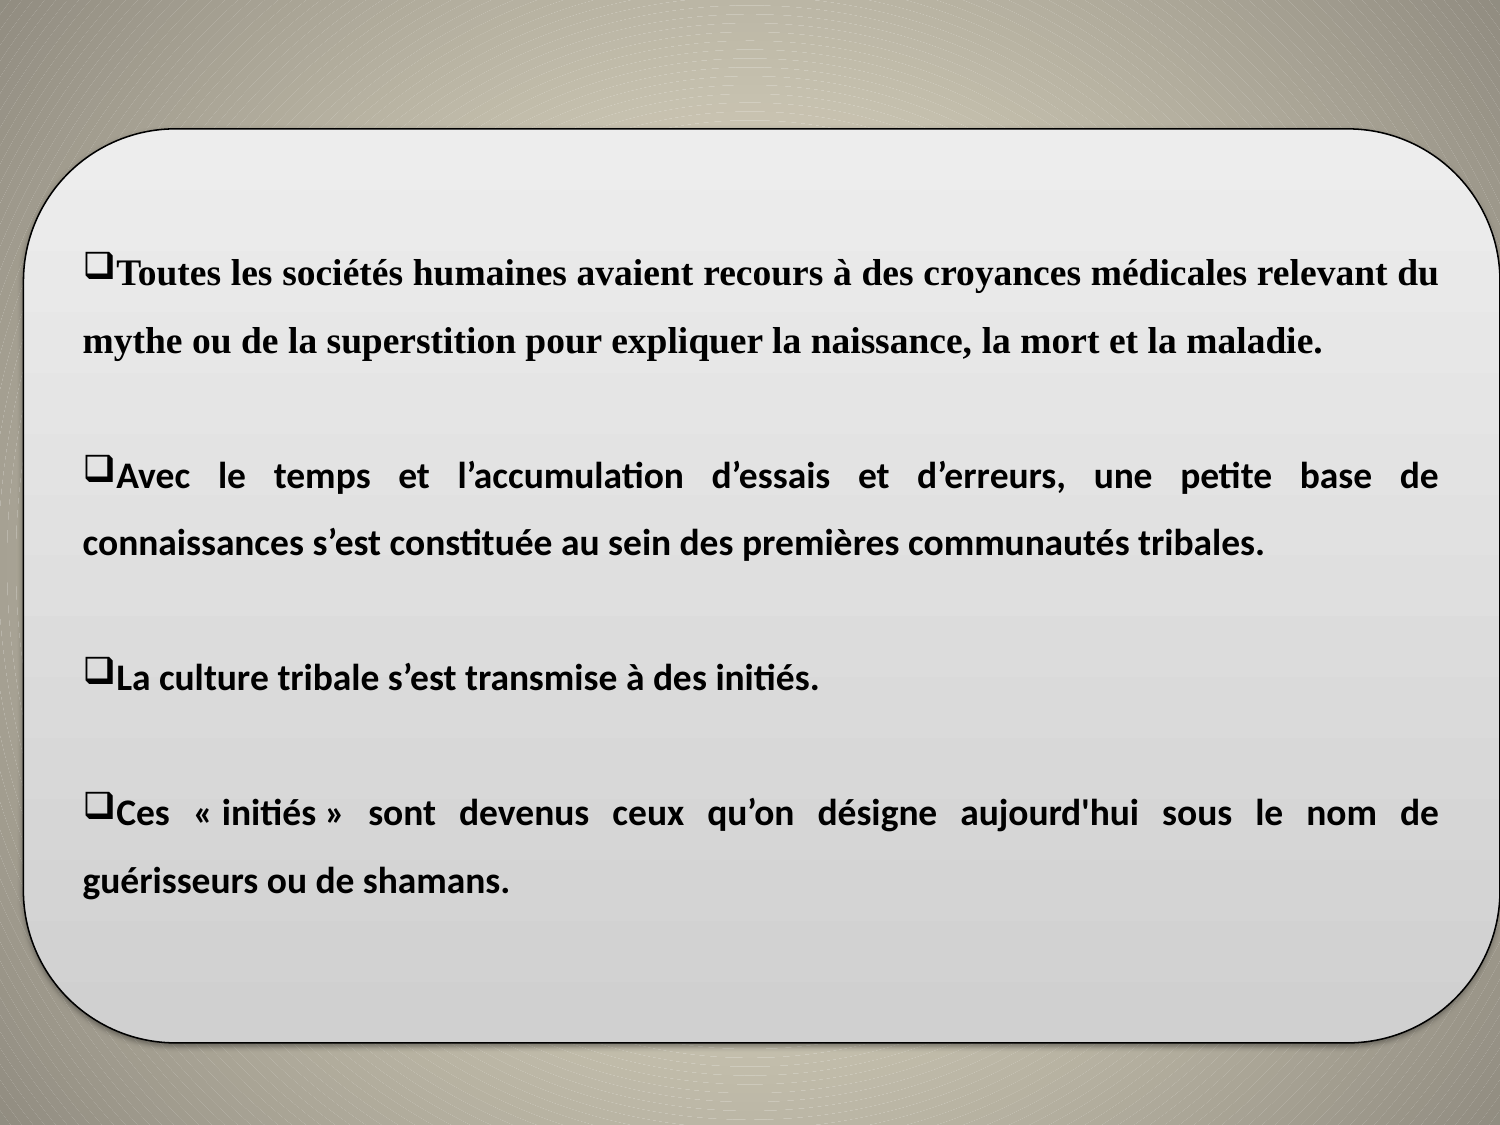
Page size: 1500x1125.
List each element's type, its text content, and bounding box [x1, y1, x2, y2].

text_box Toutes les sociétés humaines avaient recours à des croyances médicales relevant du mythe ou de la superstition pour expliquer la naissance, la mort et la maladie. Avec le temps et l’accumulation d’essais et d’erreurs, une petite base de connaissances s’est constituée au sein des premières communautés tribales. La culture tribale s’est transmise à des initiés. Ces « initiés » sont devenus ceux qu’on désigne aujourd'hui sous le nom de guérisseurs ou de shamans. [22, 128, 1500, 1044]
